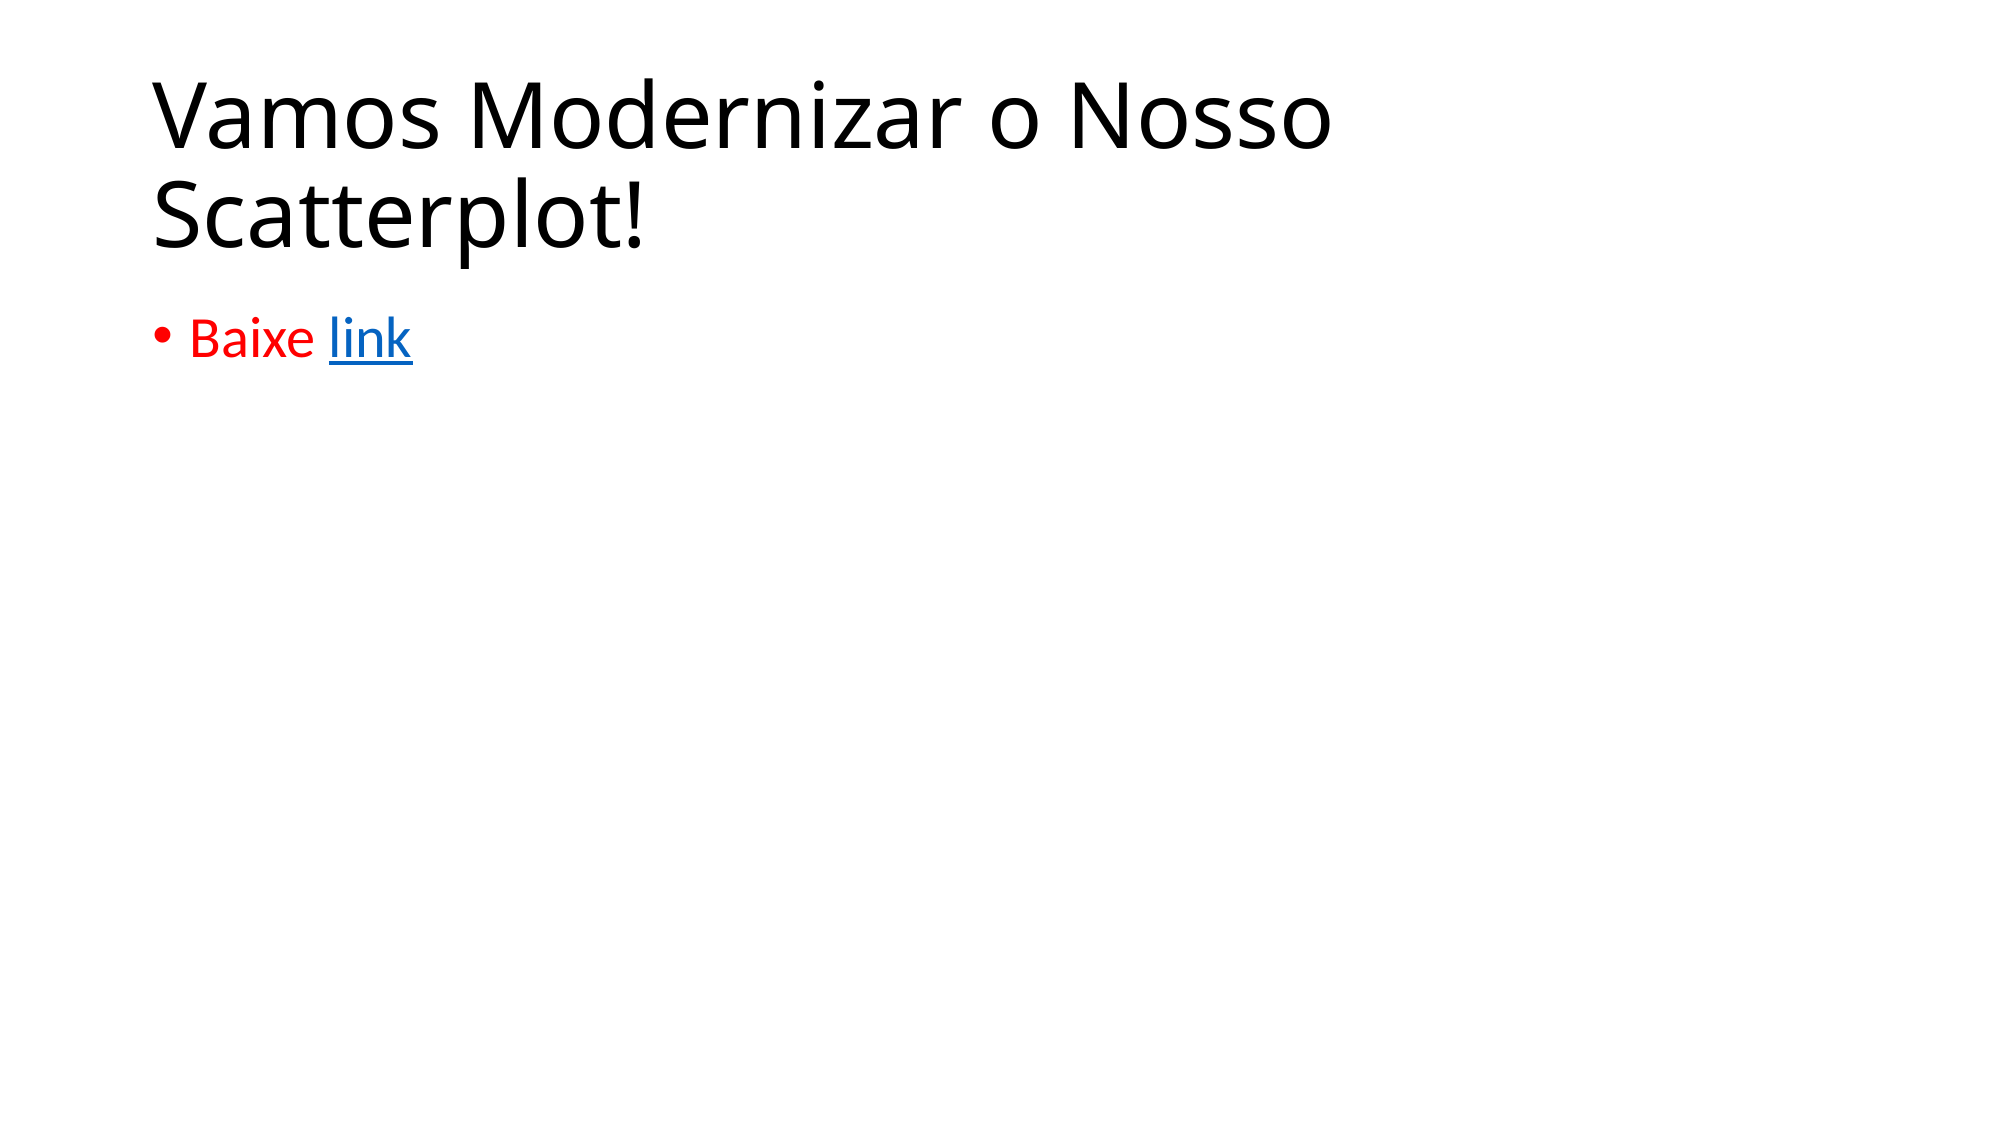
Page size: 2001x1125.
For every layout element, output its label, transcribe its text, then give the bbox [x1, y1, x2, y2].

list Baixe link [137, 299, 1863, 1014]
title Vamos Modernizar o Nosso Scatterplot! [137, 59, 1863, 278]
